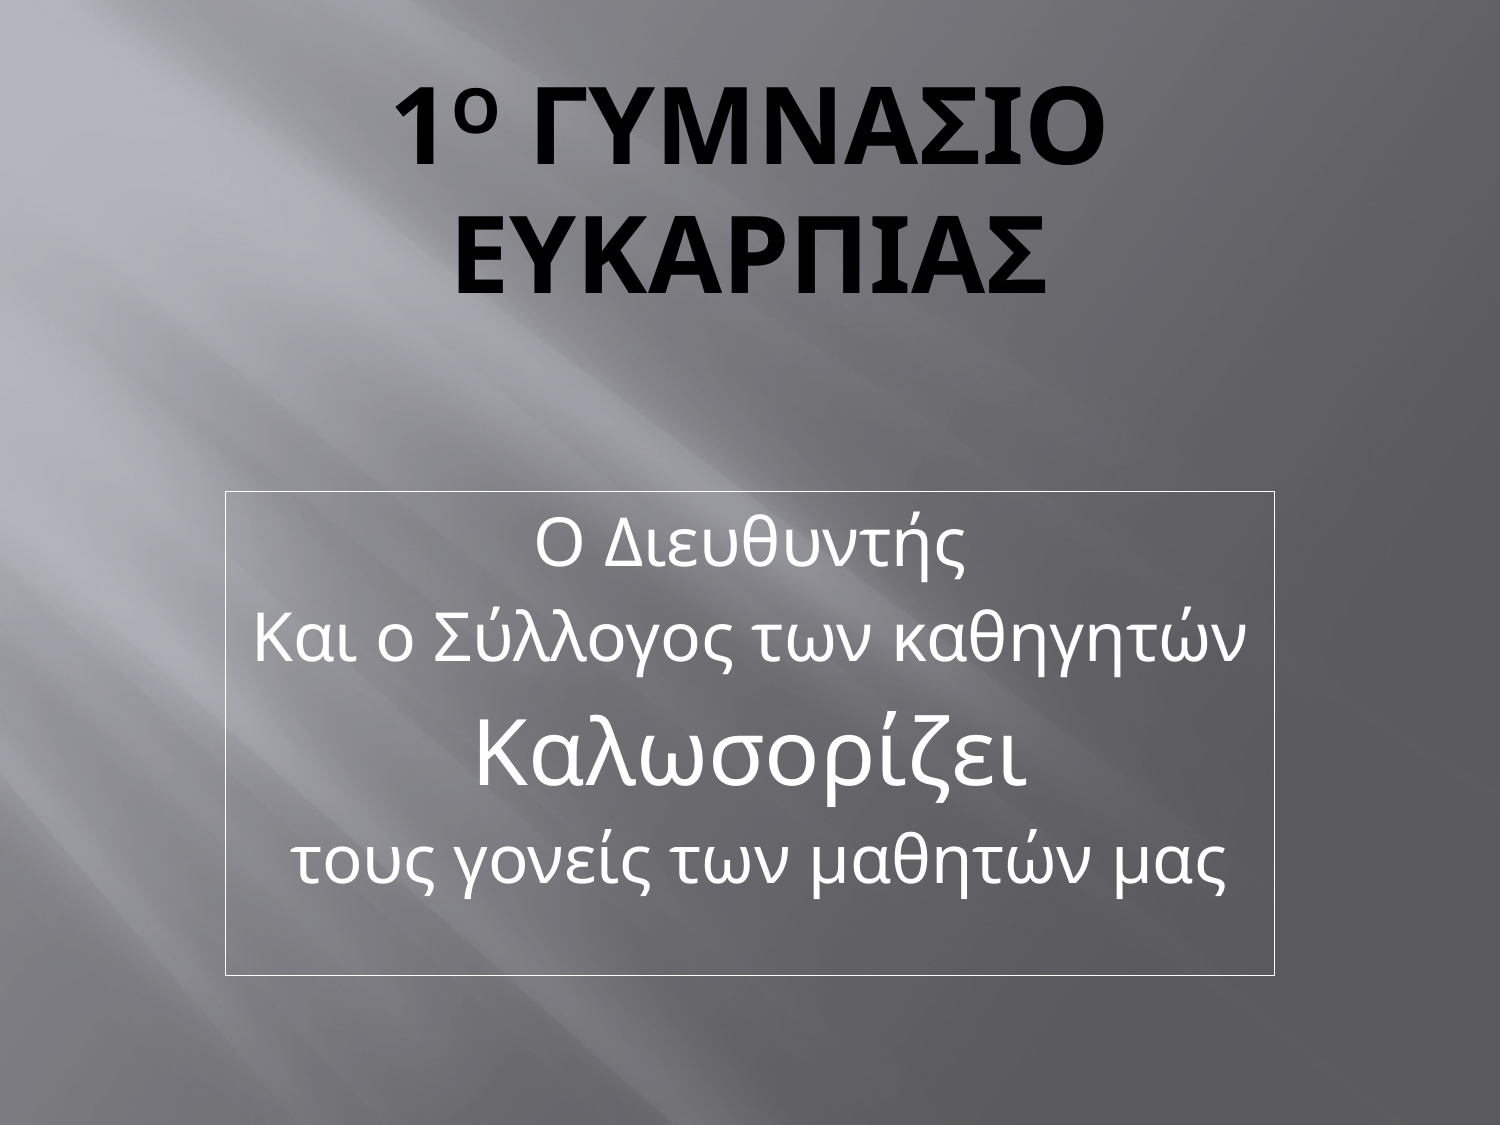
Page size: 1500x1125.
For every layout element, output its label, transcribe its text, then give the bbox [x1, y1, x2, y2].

title 1ο ΓυμνΑσιο ΕυκαρΠΙαΣ [112, 54, 1388, 445]
subtitle Ο Διευθυντής Και ο Σύλλογος των καθηγητών Καλωσορίζει τους γονείς των μαθητών μας [225, 491, 1275, 976]
